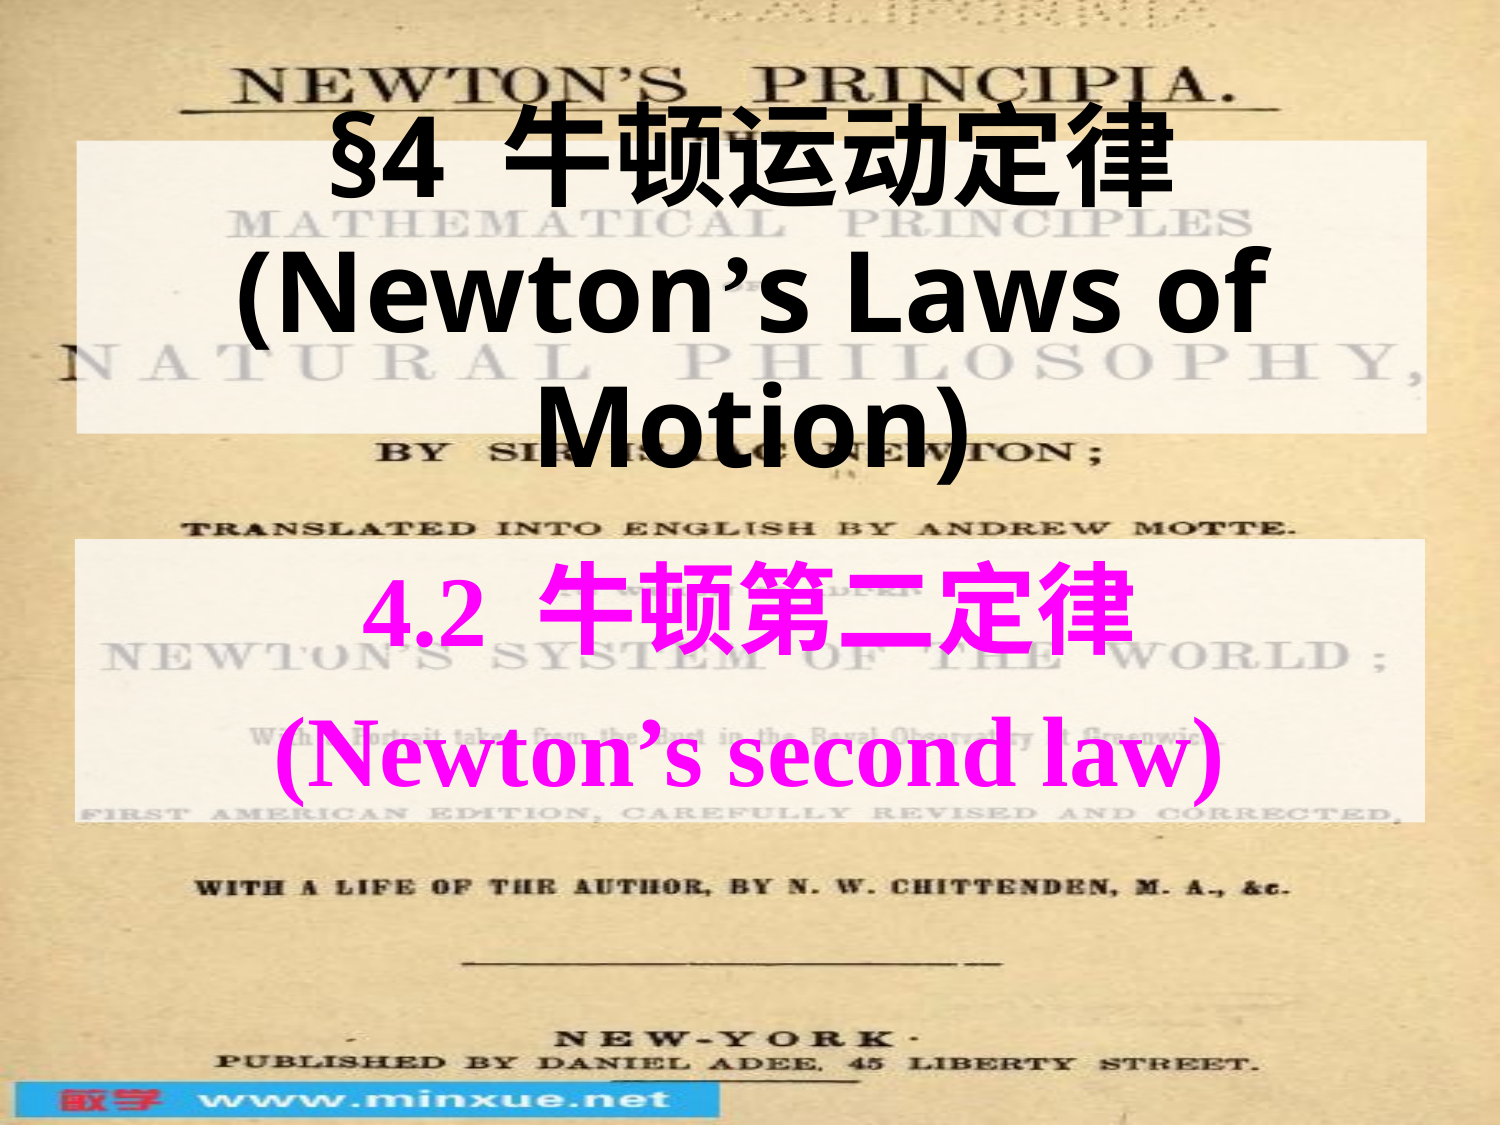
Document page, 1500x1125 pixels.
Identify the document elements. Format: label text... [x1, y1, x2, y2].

title §4 牛顿运动定律 (Newton’s Laws of Motion) [76, 140, 1427, 434]
picture [0, 0, 1500, 1125]
list 4.2 牛顿第二定律 (Newton’s second law) [74, 539, 1425, 823]
